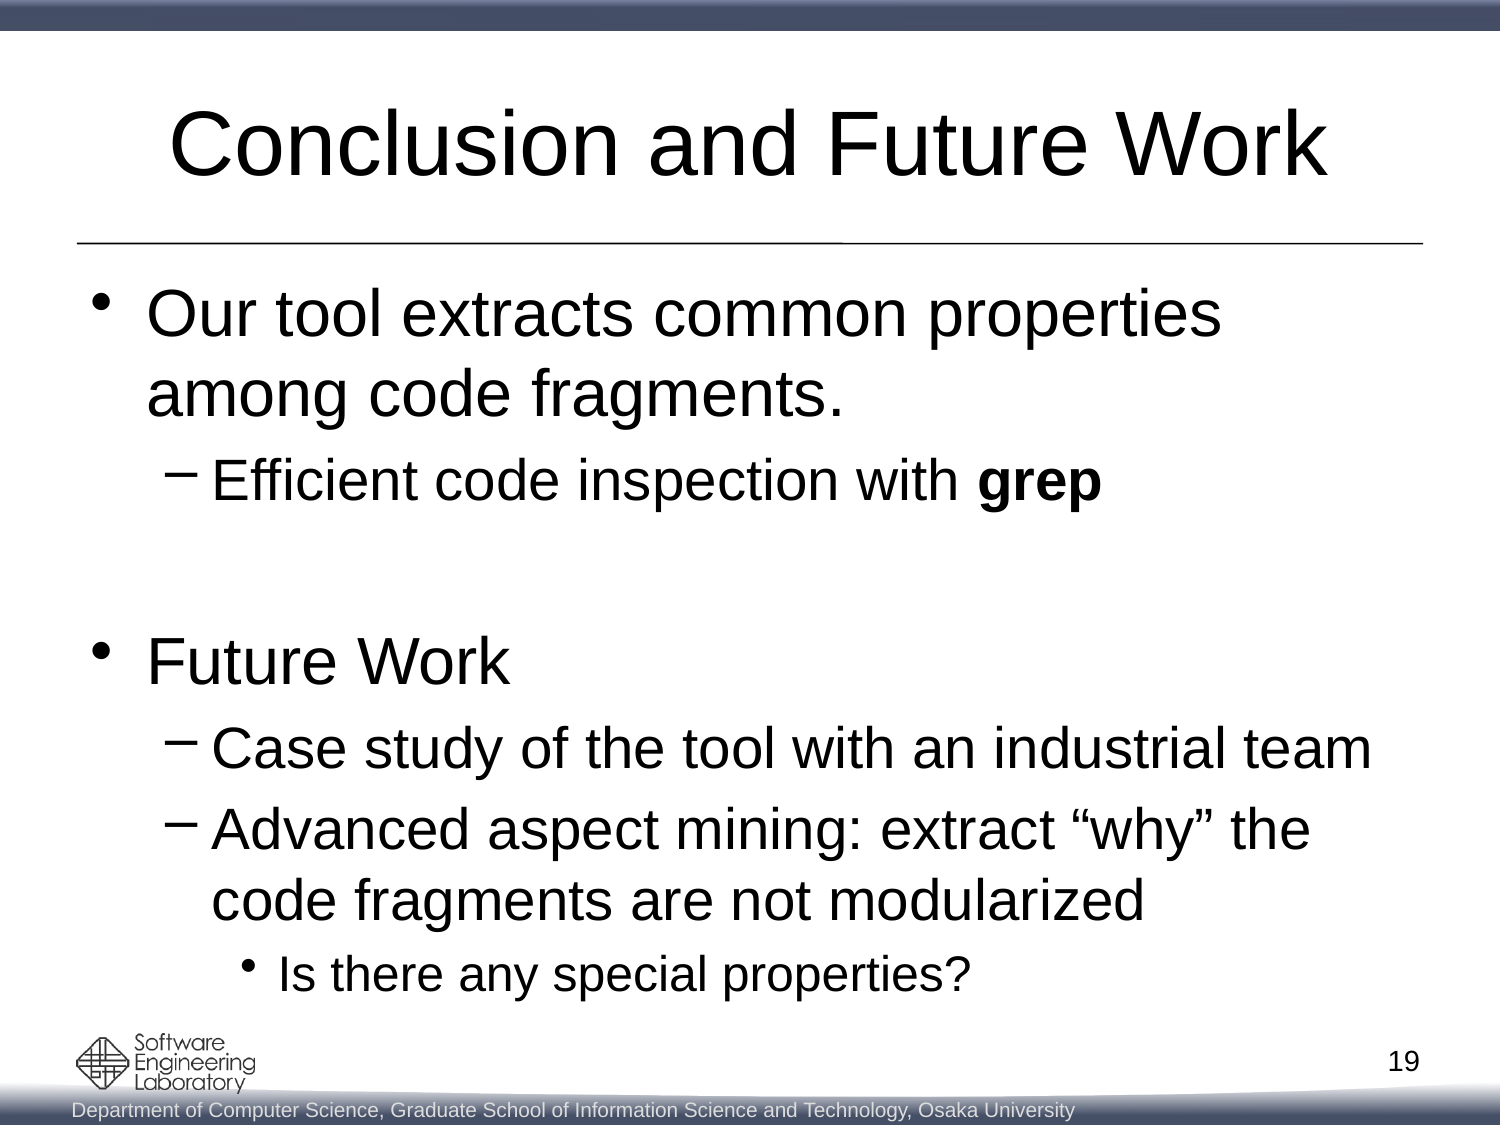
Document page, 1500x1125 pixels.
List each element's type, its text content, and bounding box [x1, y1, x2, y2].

picture [0, 1033, 1500, 1125]
slide_number 19 [1246, 1034, 1436, 1083]
picture [0, 0, 1500, 31]
list Our tool extracts common properties among code fragments. Efficient code inspection with grep Future Work Case study of the tool with an industrial team Advanced aspect mining: extract “why” the code fragments are not modularized Is there any special properties? [74, 262, 1459, 1006]
title Conclusion and Future Work [74, 44, 1424, 233]
